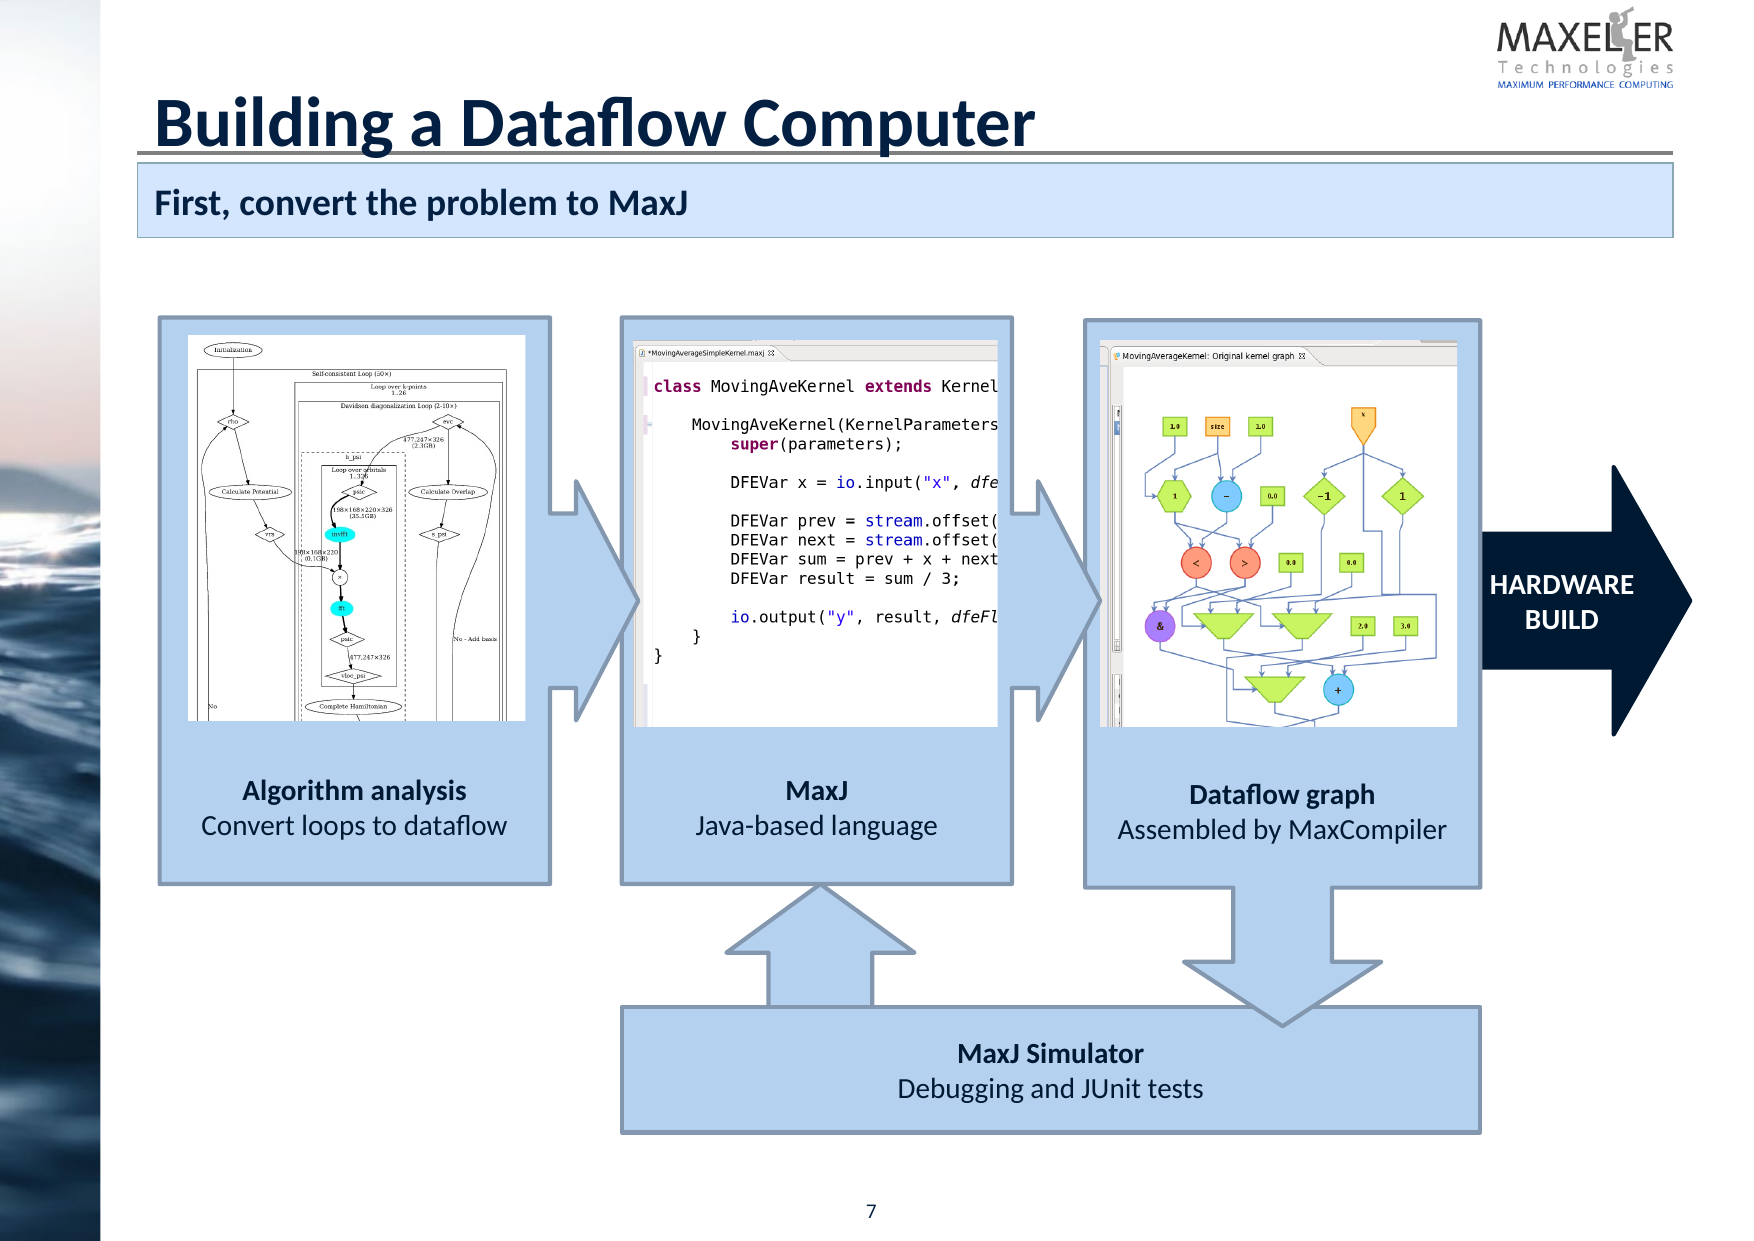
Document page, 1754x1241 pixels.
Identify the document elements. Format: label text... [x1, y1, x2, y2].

text_box MaxJ Java-based language [621, 317, 1094, 885]
title Building a Dataflow Computer [137, 58, 1674, 146]
picture [632, 340, 998, 727]
picture [1497, 6, 1673, 58]
text_box HARDWARE BUILD [1481, 466, 1691, 735]
picture [1099, 340, 1458, 727]
text_box Algorithm analysis Convert loops to dataflow [159, 317, 627, 885]
text_box [726, 885, 915, 1006]
picture [187, 334, 526, 721]
text_box Dataflow graph Assembled by MaxCompiler [1085, 320, 1481, 1027]
picture [0, 0, 101, 1241]
text_box MaxJ Simulator Debugging and JUnit tests [621, 1006, 1481, 1133]
list First, convert the problem to MaxJ [137, 162, 1674, 238]
